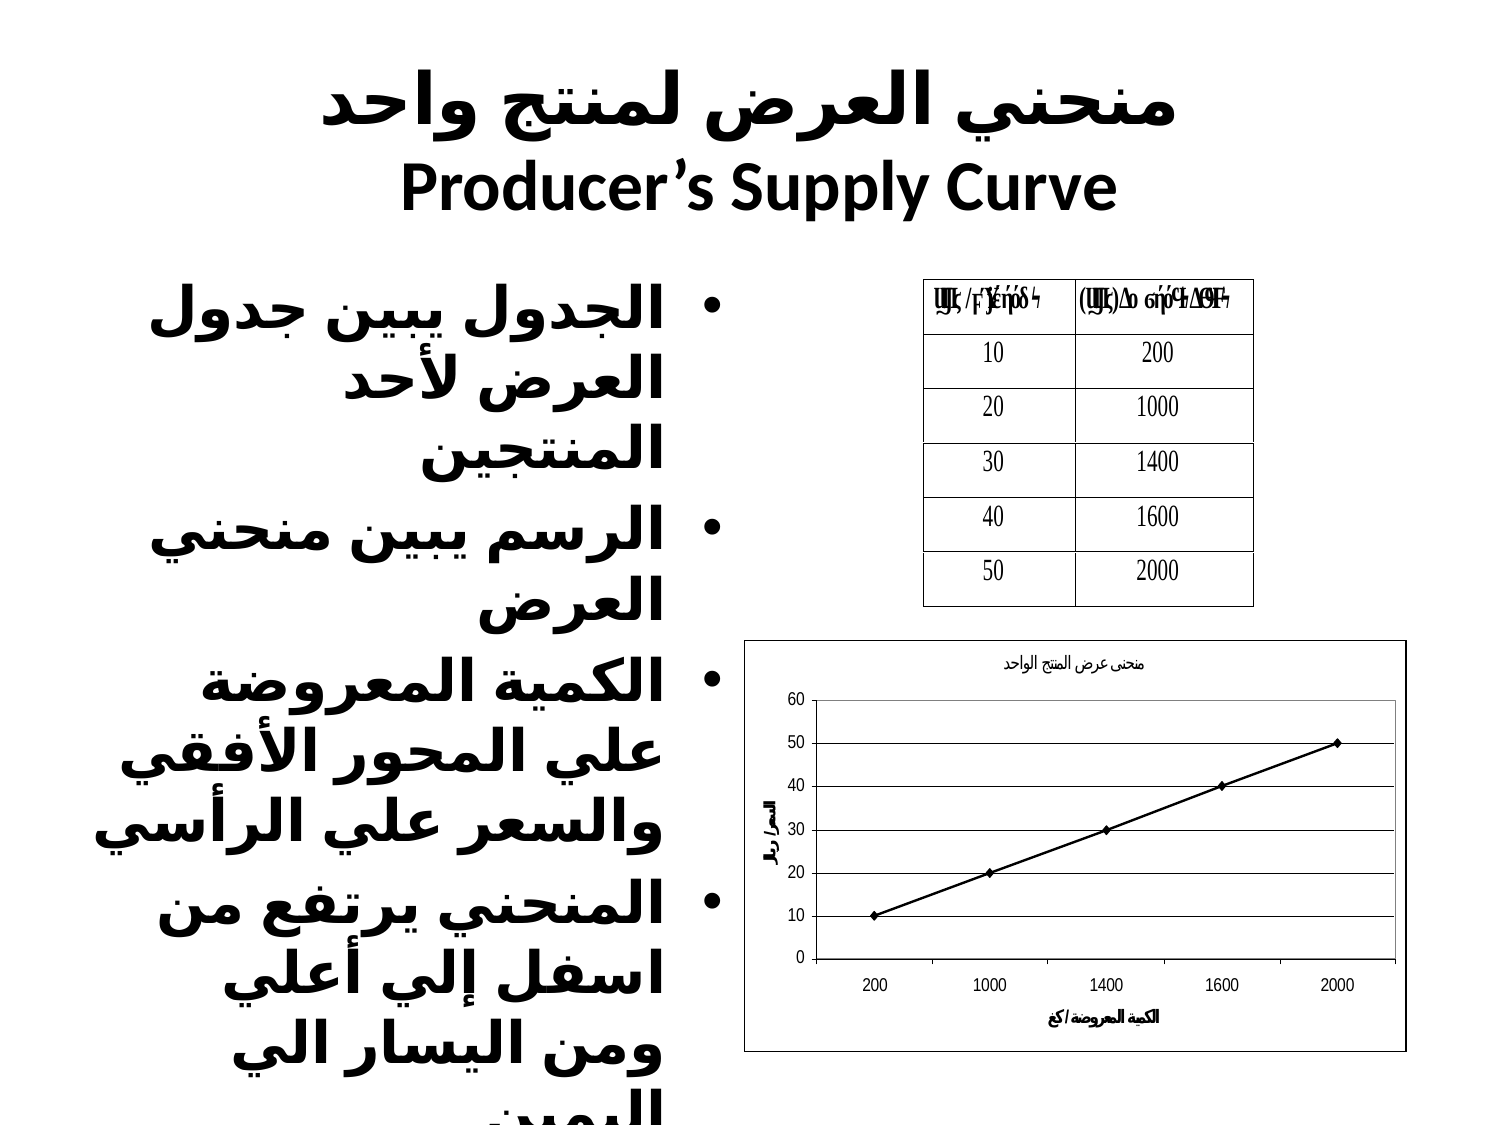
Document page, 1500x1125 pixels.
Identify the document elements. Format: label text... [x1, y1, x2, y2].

list الجدول يبين جدول العرض لأحد المنتجين الرسم يبين منحني العرض الكمية المعروضة علي المحور الأفقي والسعر علي الرأسي المنحني يرتفع من اسفل إلي أعلي ومن اليسار الي اليمين أي أن العلاقة طردية بين الكمية والسعر [75, 262, 738, 1005]
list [737, 633, 1414, 1059]
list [749, 278, 1401, 631]
title منحني العرض لمنتج واحد Producer’s Supply Curve [75, 45, 1425, 233]
